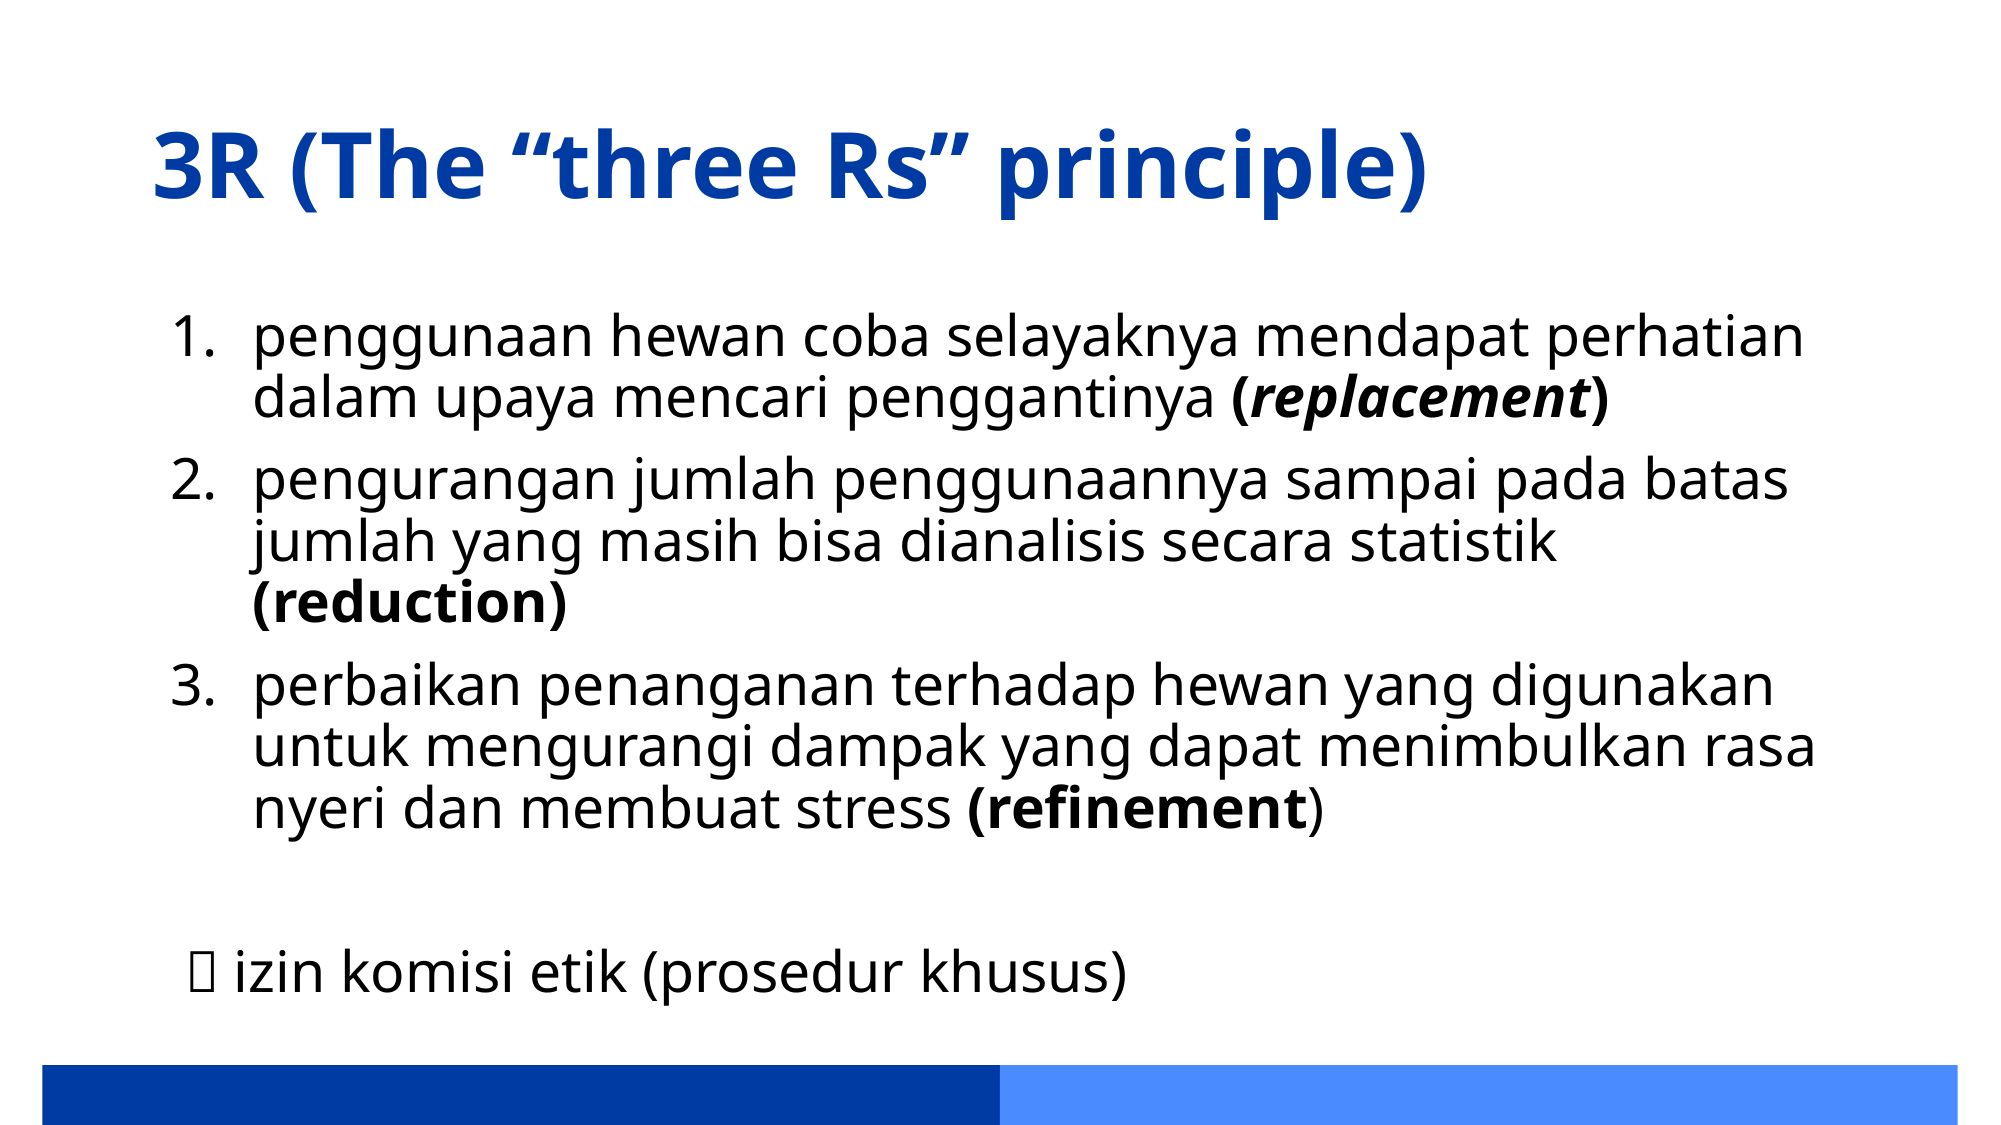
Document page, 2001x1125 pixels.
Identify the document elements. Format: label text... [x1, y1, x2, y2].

list penggunaan hewan coba selayaknya mendapat perhatian dalam upaya mencari penggantinya (replacement) pengurangan jumlah penggunaannya sampai pada batas jumlah yang masih bisa dianalisis secara statistik (reduction) perbaikan penanganan terhadap hewan yang digunakan untuk mengurangi dampak yang dapat menimbulkan rasa nyeri dan membuat stress (refinement)  izin komisi etik (prosedur khusus) [137, 299, 1863, 1014]
title 3R (The “three Rs” principle) [137, 59, 1863, 278]
